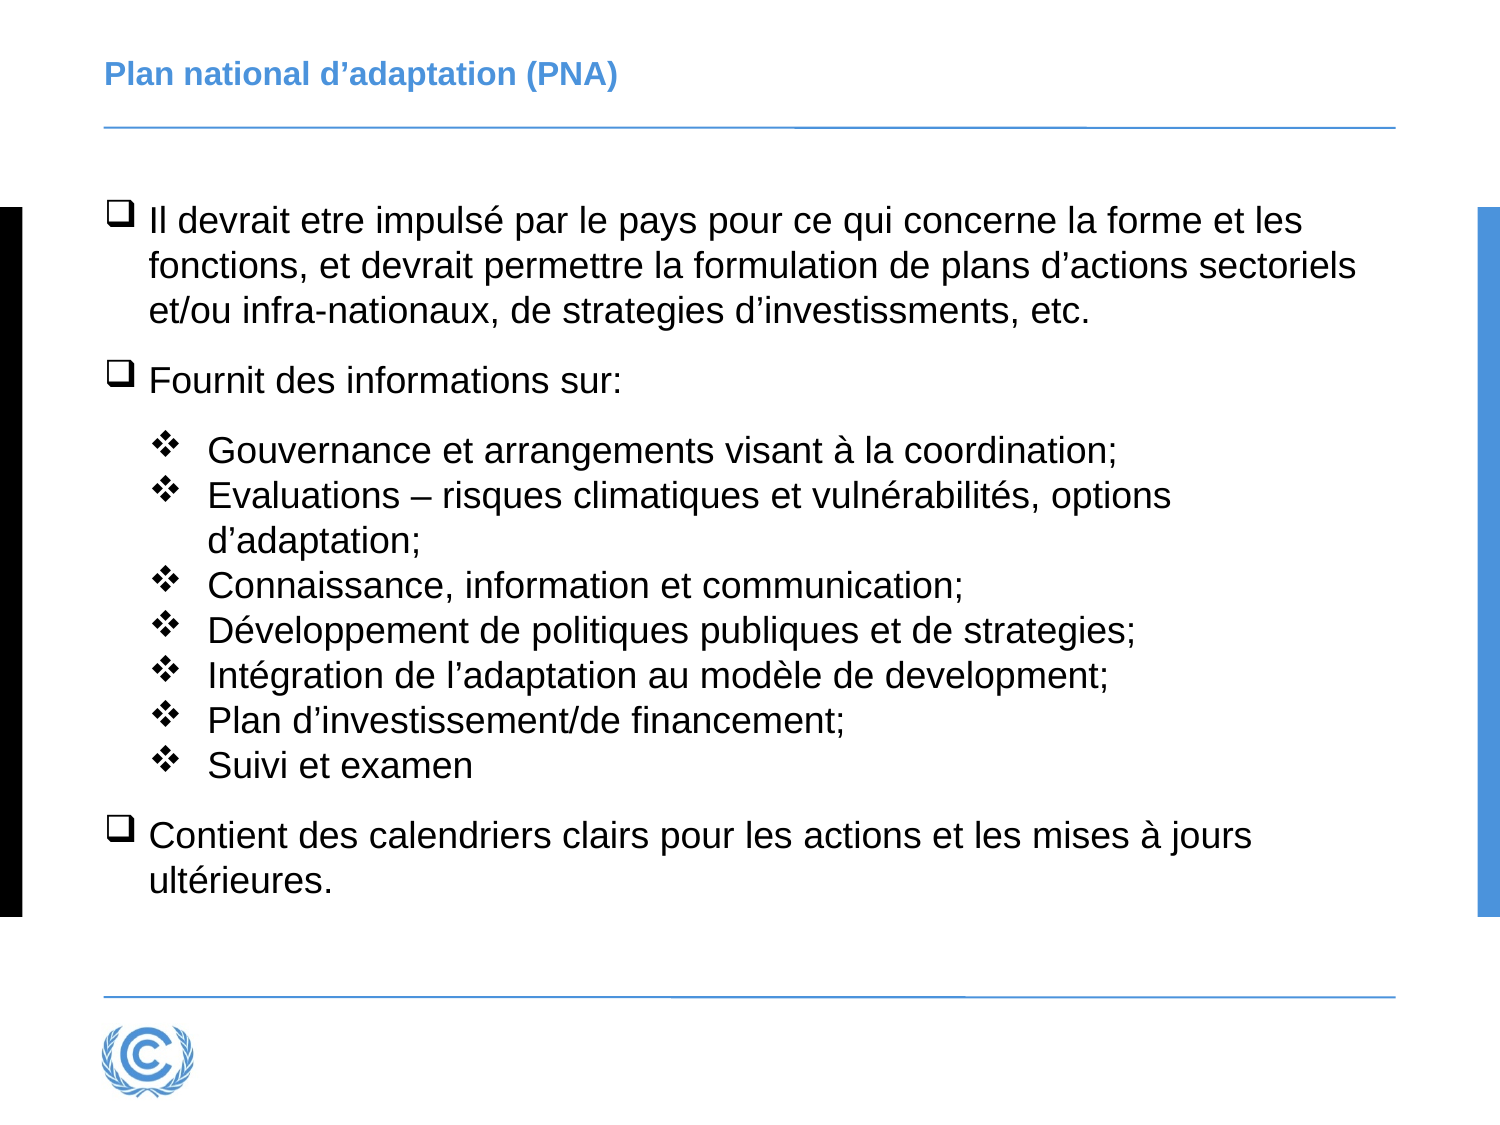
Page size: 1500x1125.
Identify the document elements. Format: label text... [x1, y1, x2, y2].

list Il devrait etre impulsé par le pays pour ce qui concerne la forme et les fonctions, et devrait permettre la formulation de plans d’actions sectoriels et/ou infra-nationaux, de strategies d’investissments, etc. Fournit des informations sur: Gouvernance et arrangements visant à la coordination; Evaluations – risques climatiques et vulnérabilités, options d’adaptation; Connaissance, information et communication; Développement de politiques publiques et de strategies; Intégration de l’adaptation au modèle de development; Plan d’investissement/de financement; Suivi et examen Contient des calendriers clairs pour les actions et les mises à jours ultérieures. [104, 196, 1396, 961]
title Plan national d’adaptation (PNA) [104, 50, 1396, 103]
picture [101, 1001, 209, 1109]
